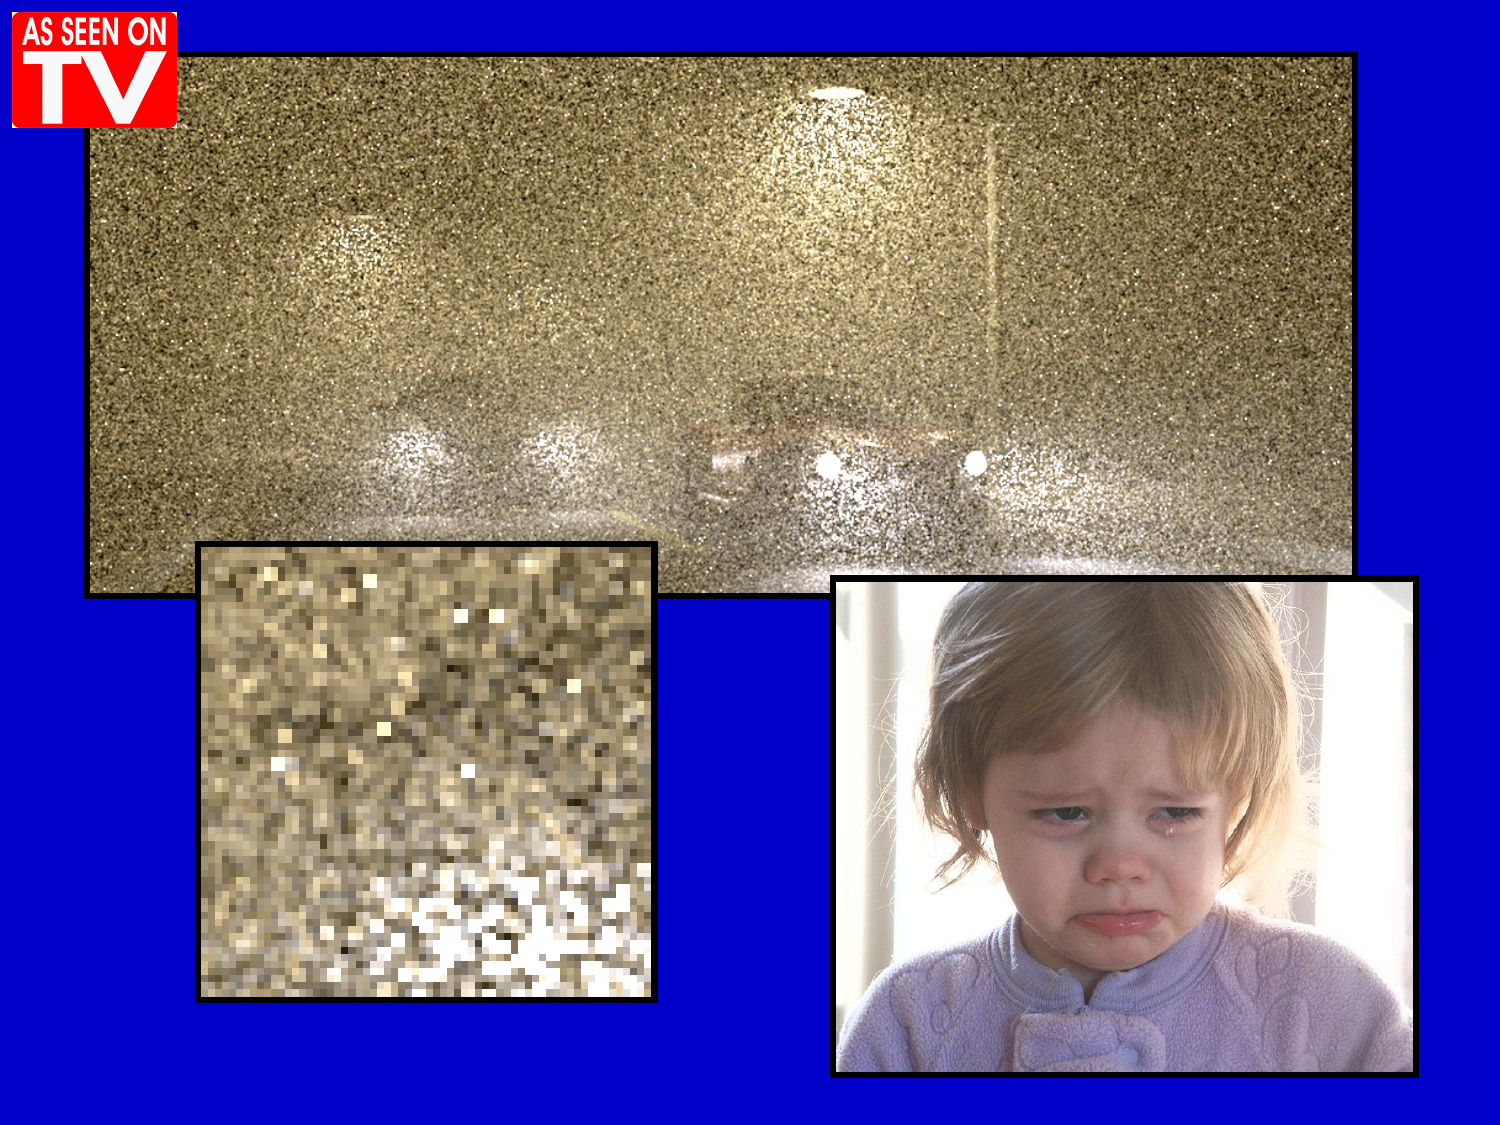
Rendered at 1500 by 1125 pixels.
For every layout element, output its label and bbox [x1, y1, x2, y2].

picture [90, 56, 1414, 1072]
text_box [12, 12, 178, 129]
